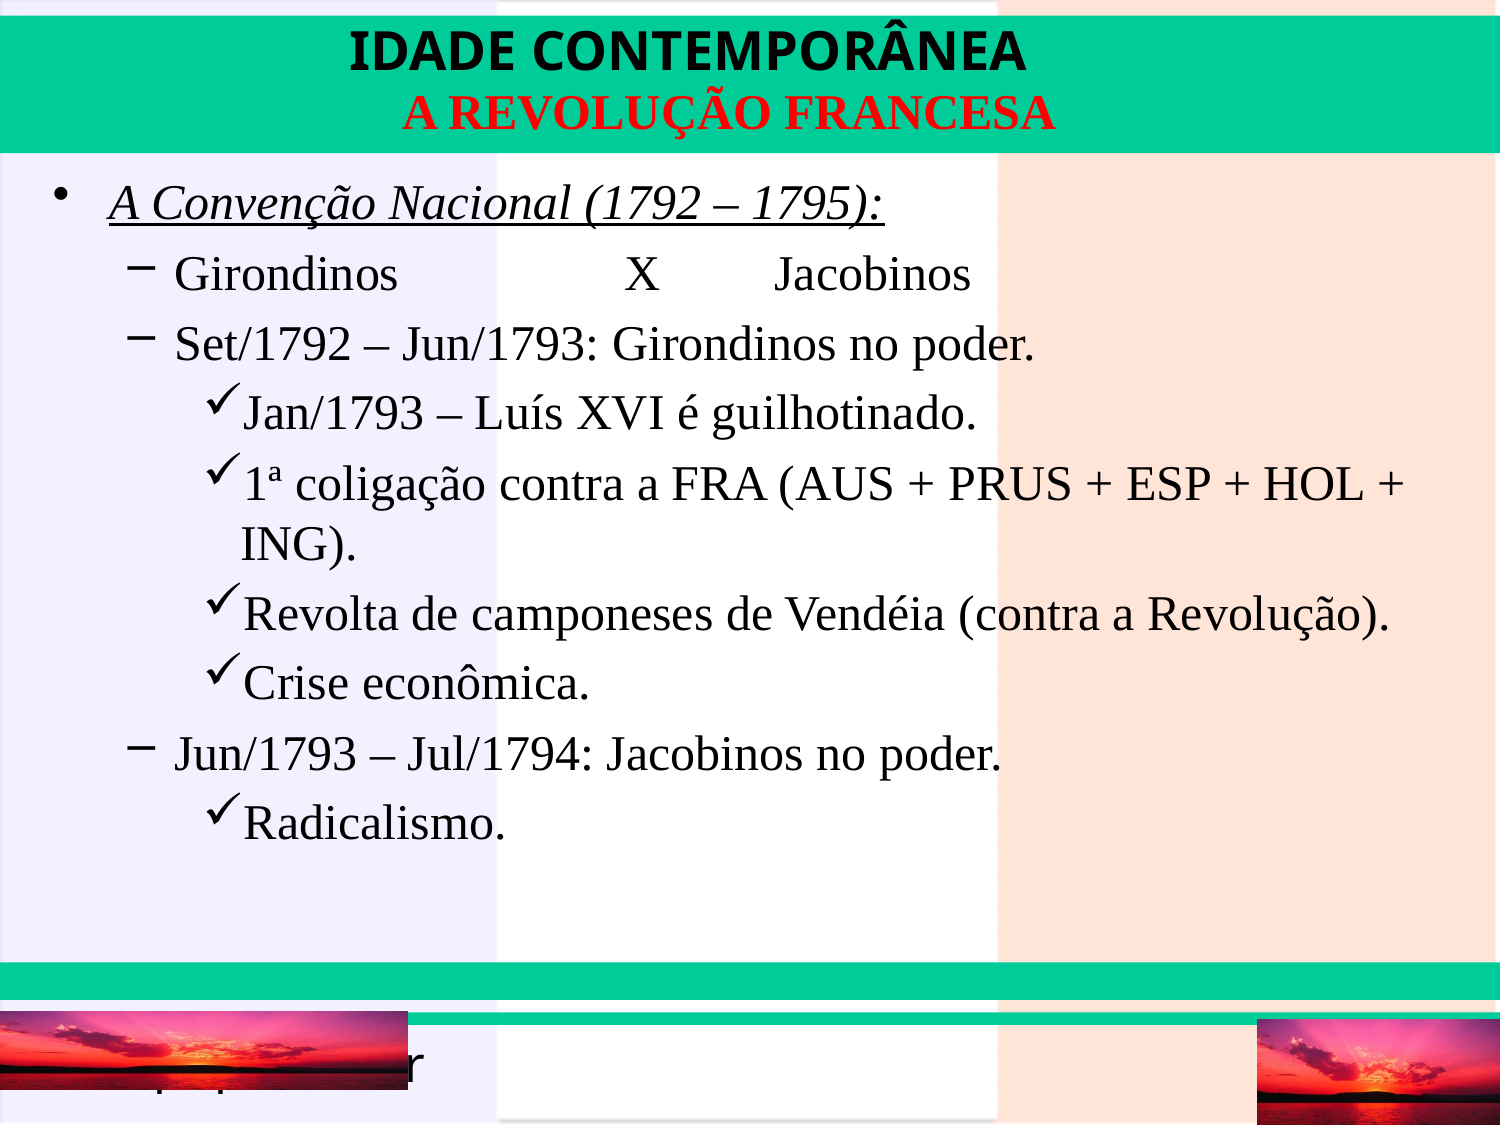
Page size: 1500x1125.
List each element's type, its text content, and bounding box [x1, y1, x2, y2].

list A Convenção Nacional (1792 – 1795): Girondinos X Jacobinos Set/1792 – Jun/1793: Girondinos no poder. Jan/1793 – Luís XVI é guilhotinado. 1ª coligação contra a FRA (AUS + PRUS + ESP + HOL + ING). Revolta de camponeses de Vendéia (contra a Revolução). Crise econômica. Jun/1793 – Jul/1794: Jacobinos no poder. Radicalismo. [37, 162, 1463, 951]
picture [1257, 1019, 1500, 1125]
picture [0, 1011, 408, 1090]
